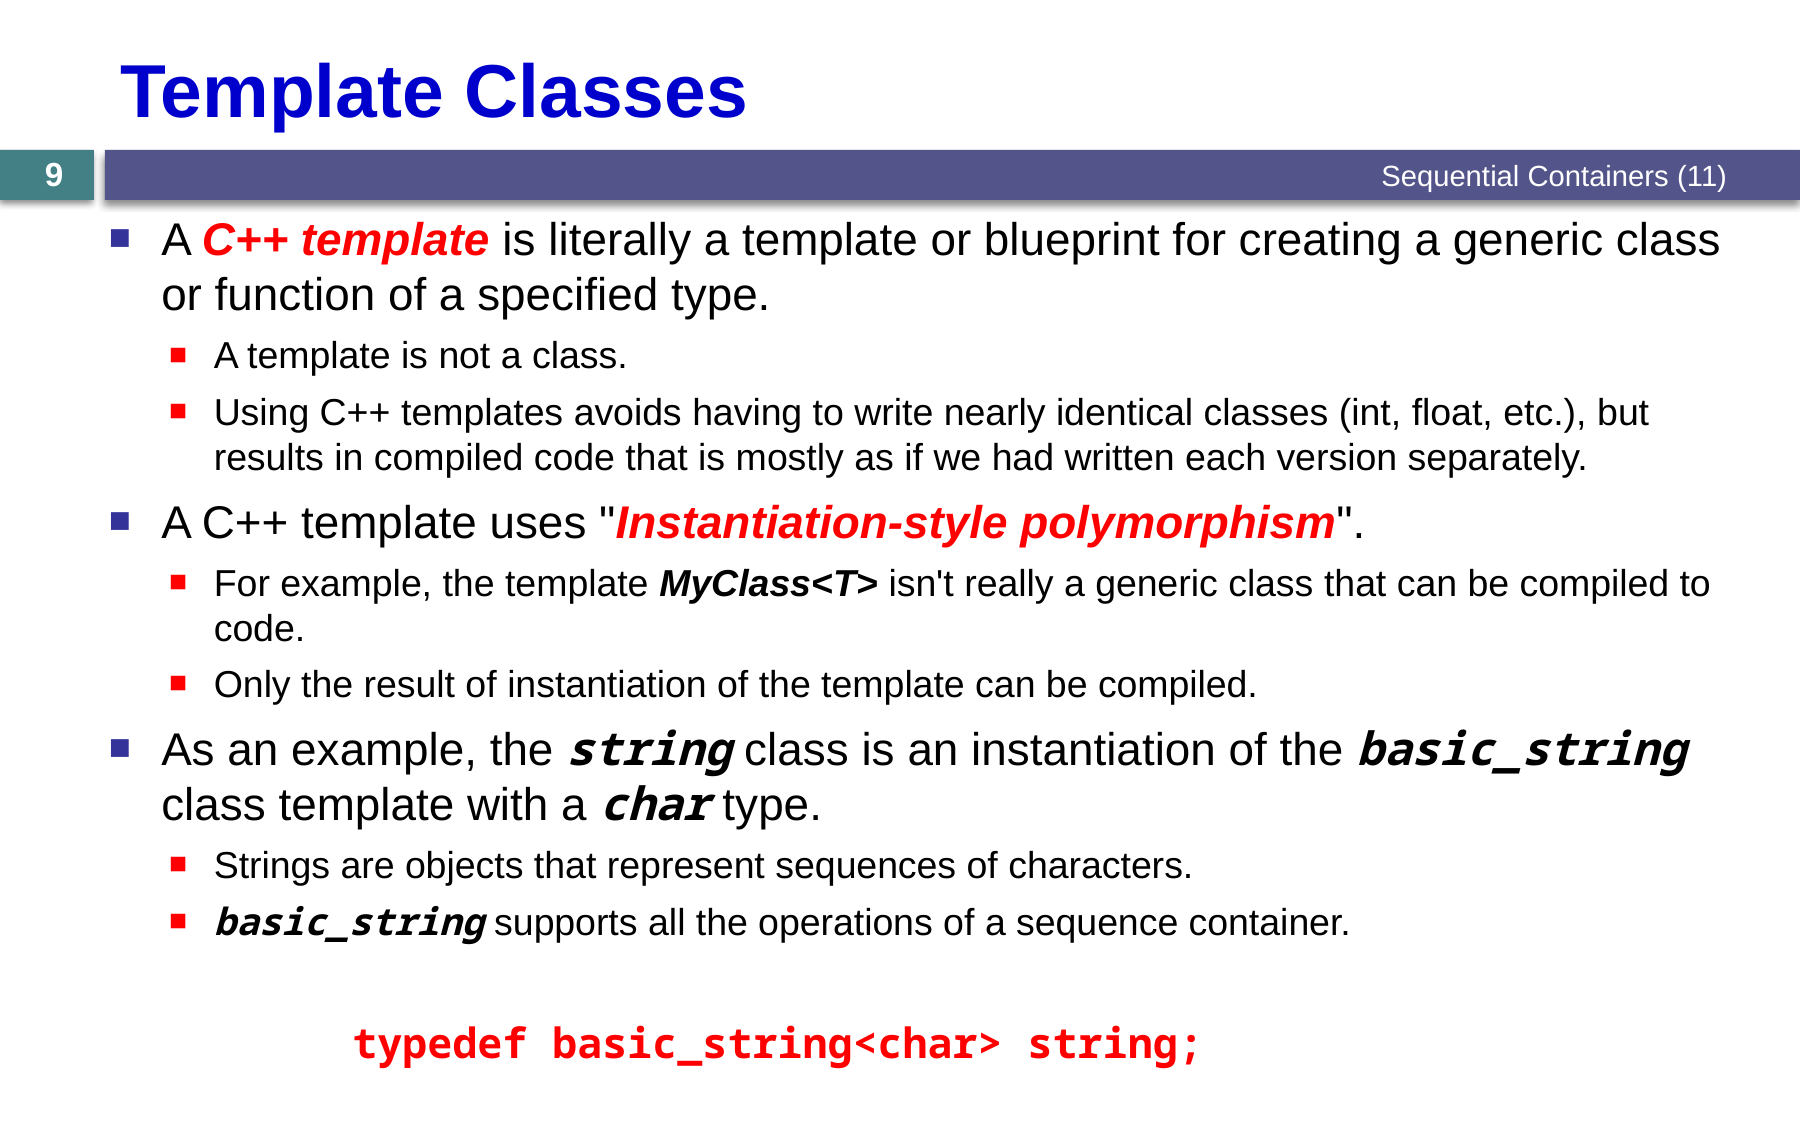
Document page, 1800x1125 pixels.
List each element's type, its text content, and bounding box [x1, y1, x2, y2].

footer Sequential Containers (11) [675, 149, 1743, 202]
title Template Classes [105, 27, 1743, 149]
text_box typedef basic_string<char> string; [337, 1009, 1463, 1075]
slide_number 9 [0, 150, 108, 196]
list A C++ template is literally a template or blueprint for creating a generic class or function of a specified type. A template is not a class. Using C++ templates avoids having to write nearly identical classes (int, float, etc.), but results in compiled code that is mostly as if we had written each version separately. A C++ template uses "Instantiation-style polymorphism". For example, the template MyClass<T> isn't really a generic class that can be compiled to code. Only the result of instantiation of the template can be compiled. As an example, the string class is an instantiation of the basic_string class template with a char type. Strings are objects that represent sequences of characters. basic_string supports all the operations of a sequence container. [93, 202, 1743, 1082]
